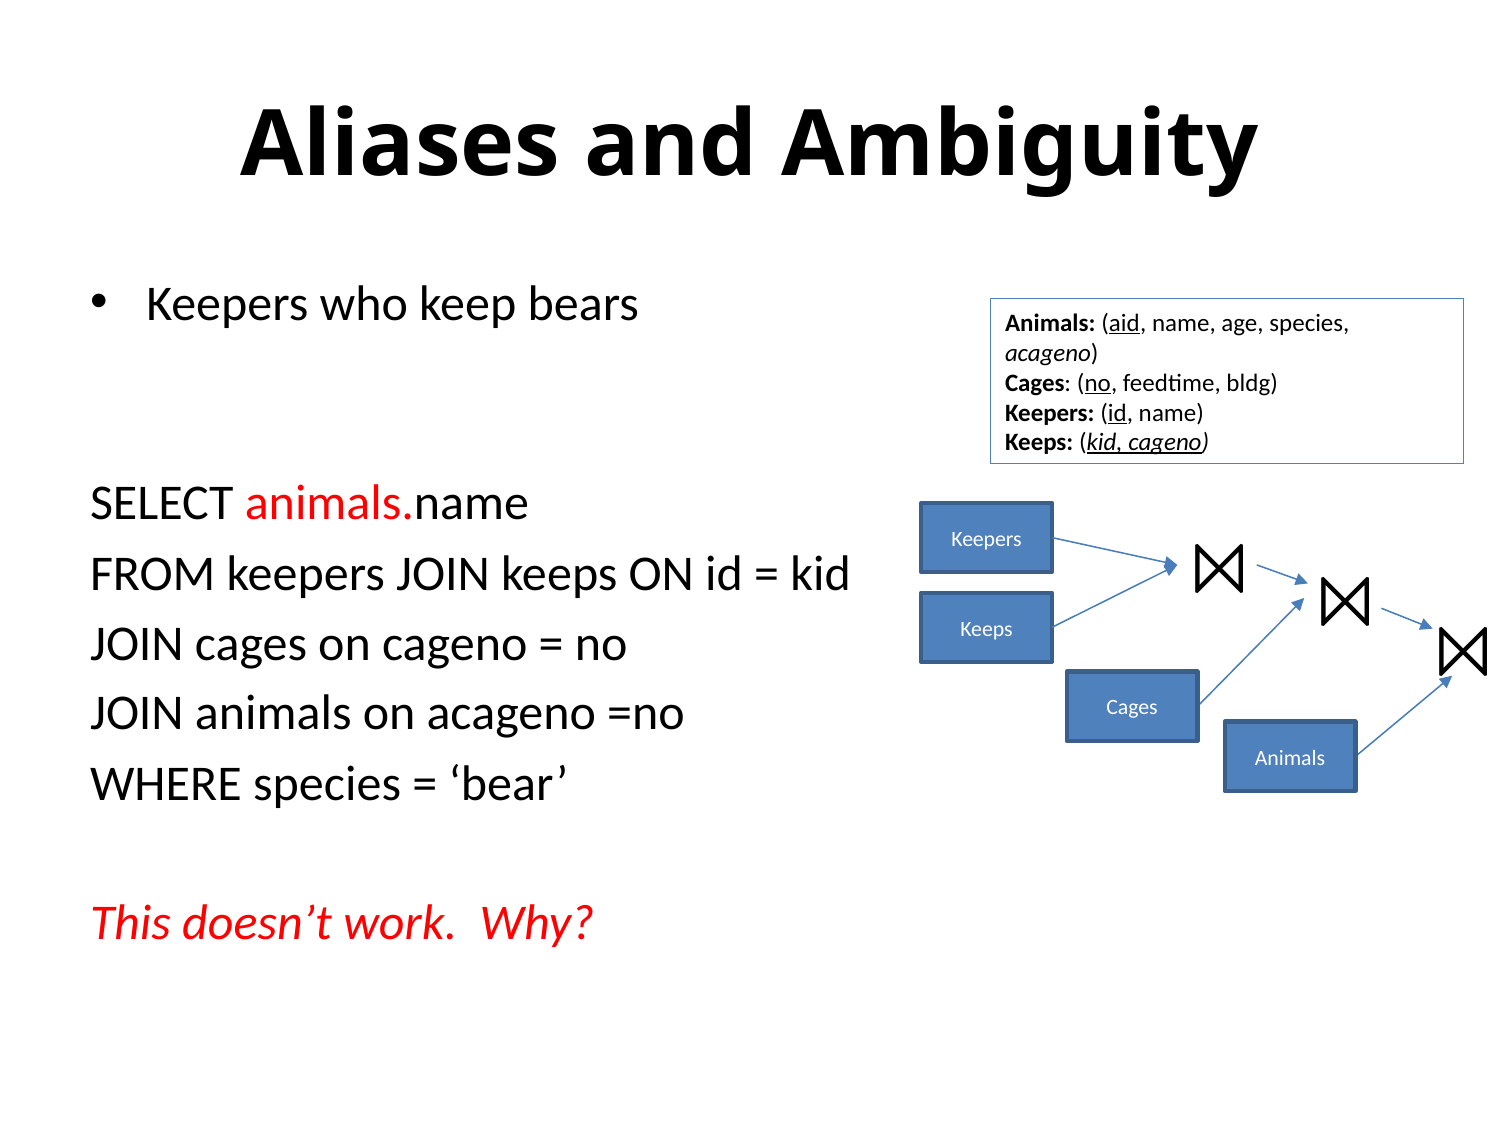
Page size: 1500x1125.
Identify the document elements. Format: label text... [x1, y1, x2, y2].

title Aliases and Ambiguity [75, 45, 1425, 233]
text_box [920, 502, 1500, 792]
text_box Animals: (aid, name, age, species, acageno) Cages: (no, feedtime, bldg) Keepers: (id, name) Keeps: (kid, cageno) [990, 298, 1464, 464]
list Keepers who keep bears SELECT animals.name FROM keepers JOIN keeps ON id = kid JOIN cages on cageno = no JOIN animals on acageno =no WHERE species = ‘bear’ This doesn’t work. Why? [75, 262, 1425, 1005]
